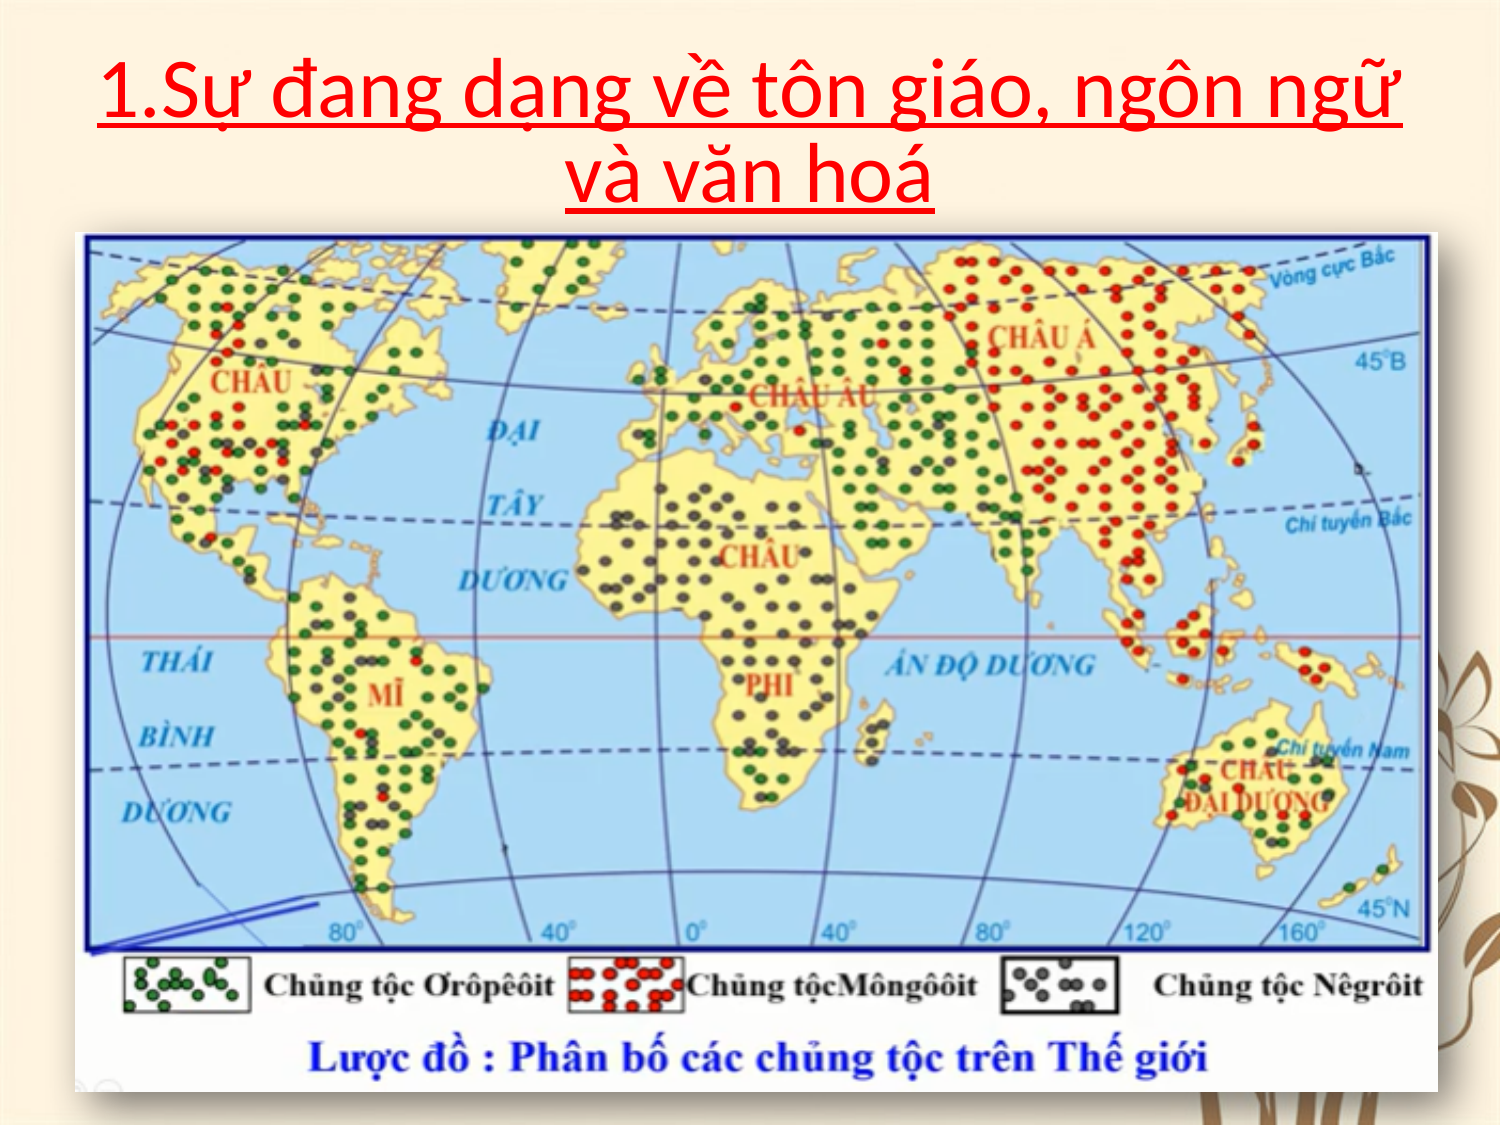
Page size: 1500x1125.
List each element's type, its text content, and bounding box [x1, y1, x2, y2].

title 1.Sự đang dạng về tôn giáo, ngôn ngữ và văn hoá [75, 45, 1425, 229]
picture [0, 0, 1500, 1125]
